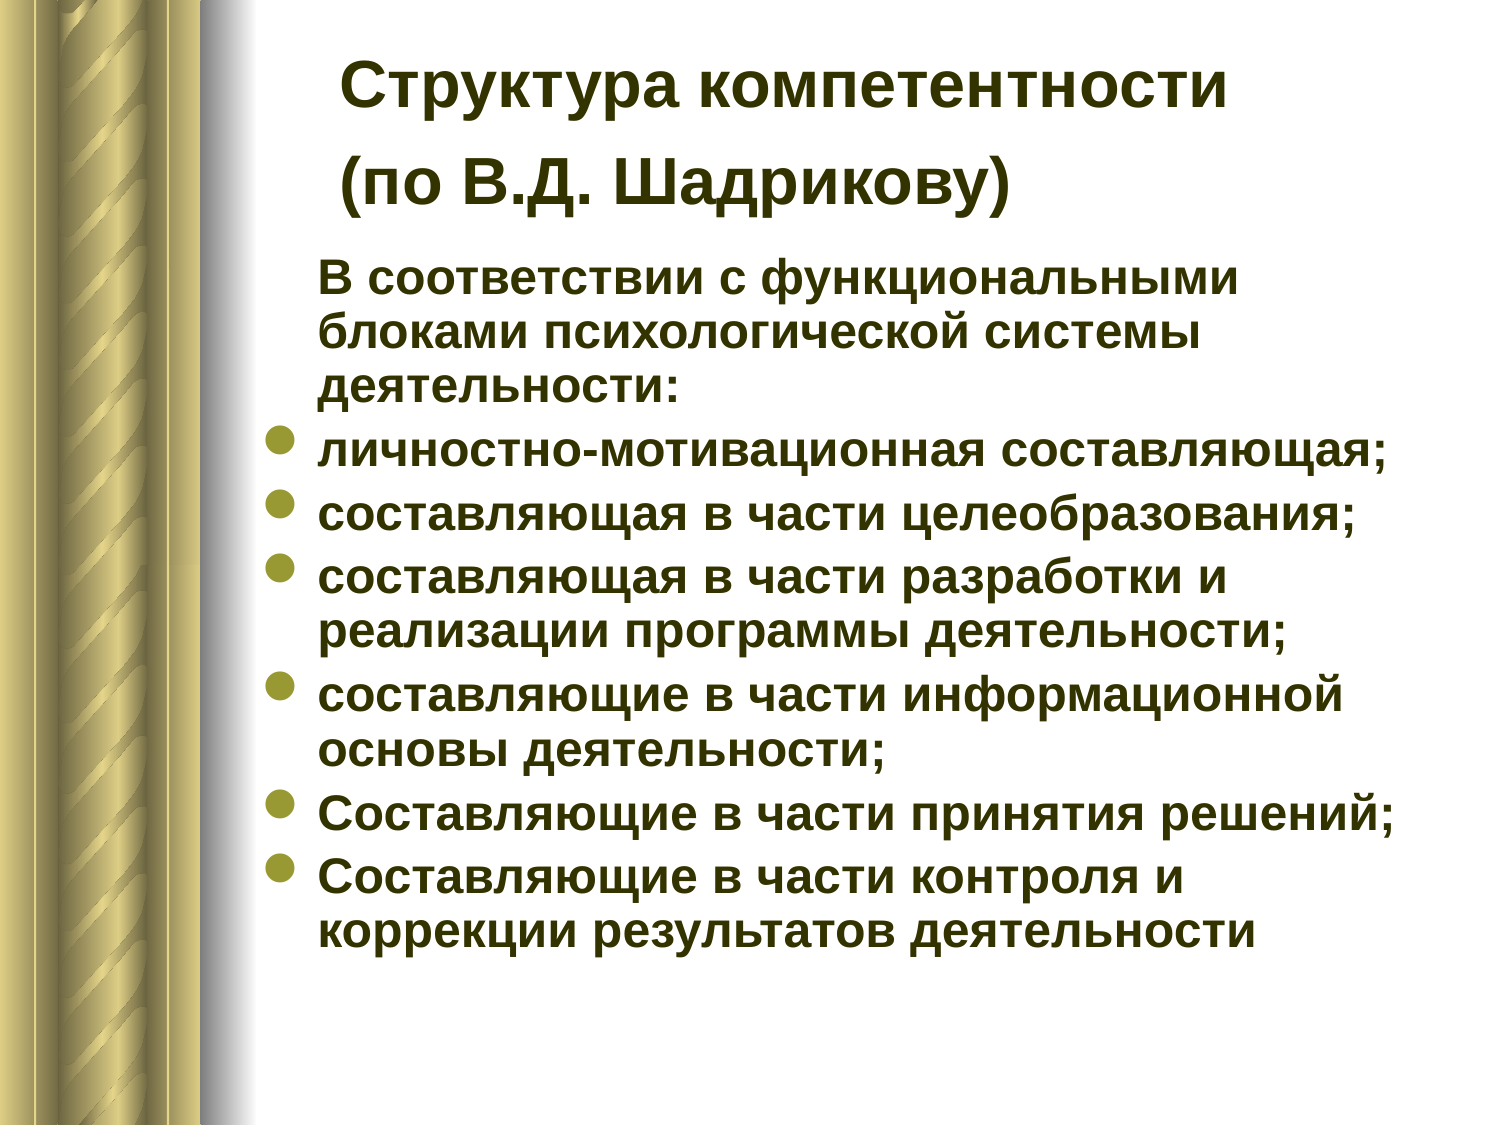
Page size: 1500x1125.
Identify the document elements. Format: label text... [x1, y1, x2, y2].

list В соответствии с функциональными блоками психологической системы деятельности: личностно-мотивационная составляющая; составляющая в части целеобразования; составляющая в части разработки и реализации программы деятельности; составляющие в части информационной основы деятельности; Составляющие в части принятия решений; Составляющие в части контроля и коррекции результатов деятельности [245, 243, 1476, 1095]
title Структура компетентности (по В.Д. Шадрикову) [324, 37, 1476, 226]
